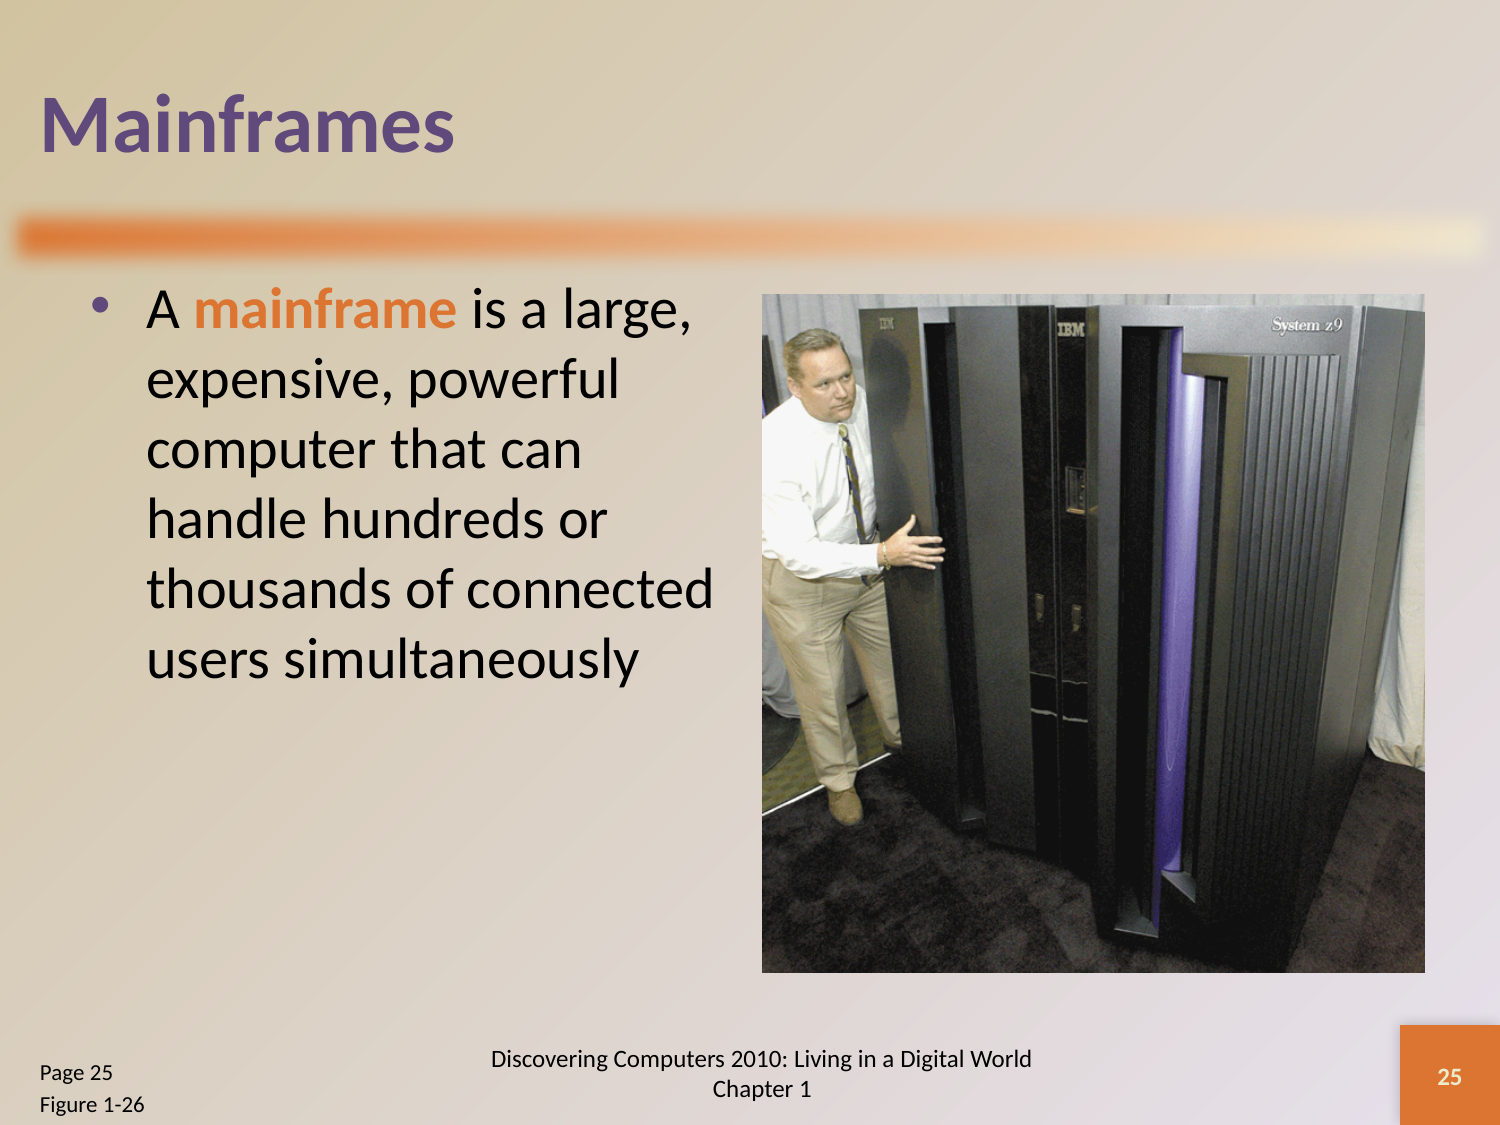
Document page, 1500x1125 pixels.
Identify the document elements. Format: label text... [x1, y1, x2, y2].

footer Discovering Computers 2010: Living in a Digital World Chapter 1 [450, 1042, 1075, 1103]
title Mainframes [24, 24, 1475, 213]
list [762, 294, 1426, 974]
list Page 25 Figure 1-26 [24, 1050, 300, 1125]
slide_number 25 [1400, 1025, 1500, 1125]
list A mainframe is a large, expensive, powerful computer that can handle hundreds or thousands of connected users simultaneously [75, 262, 738, 1005]
